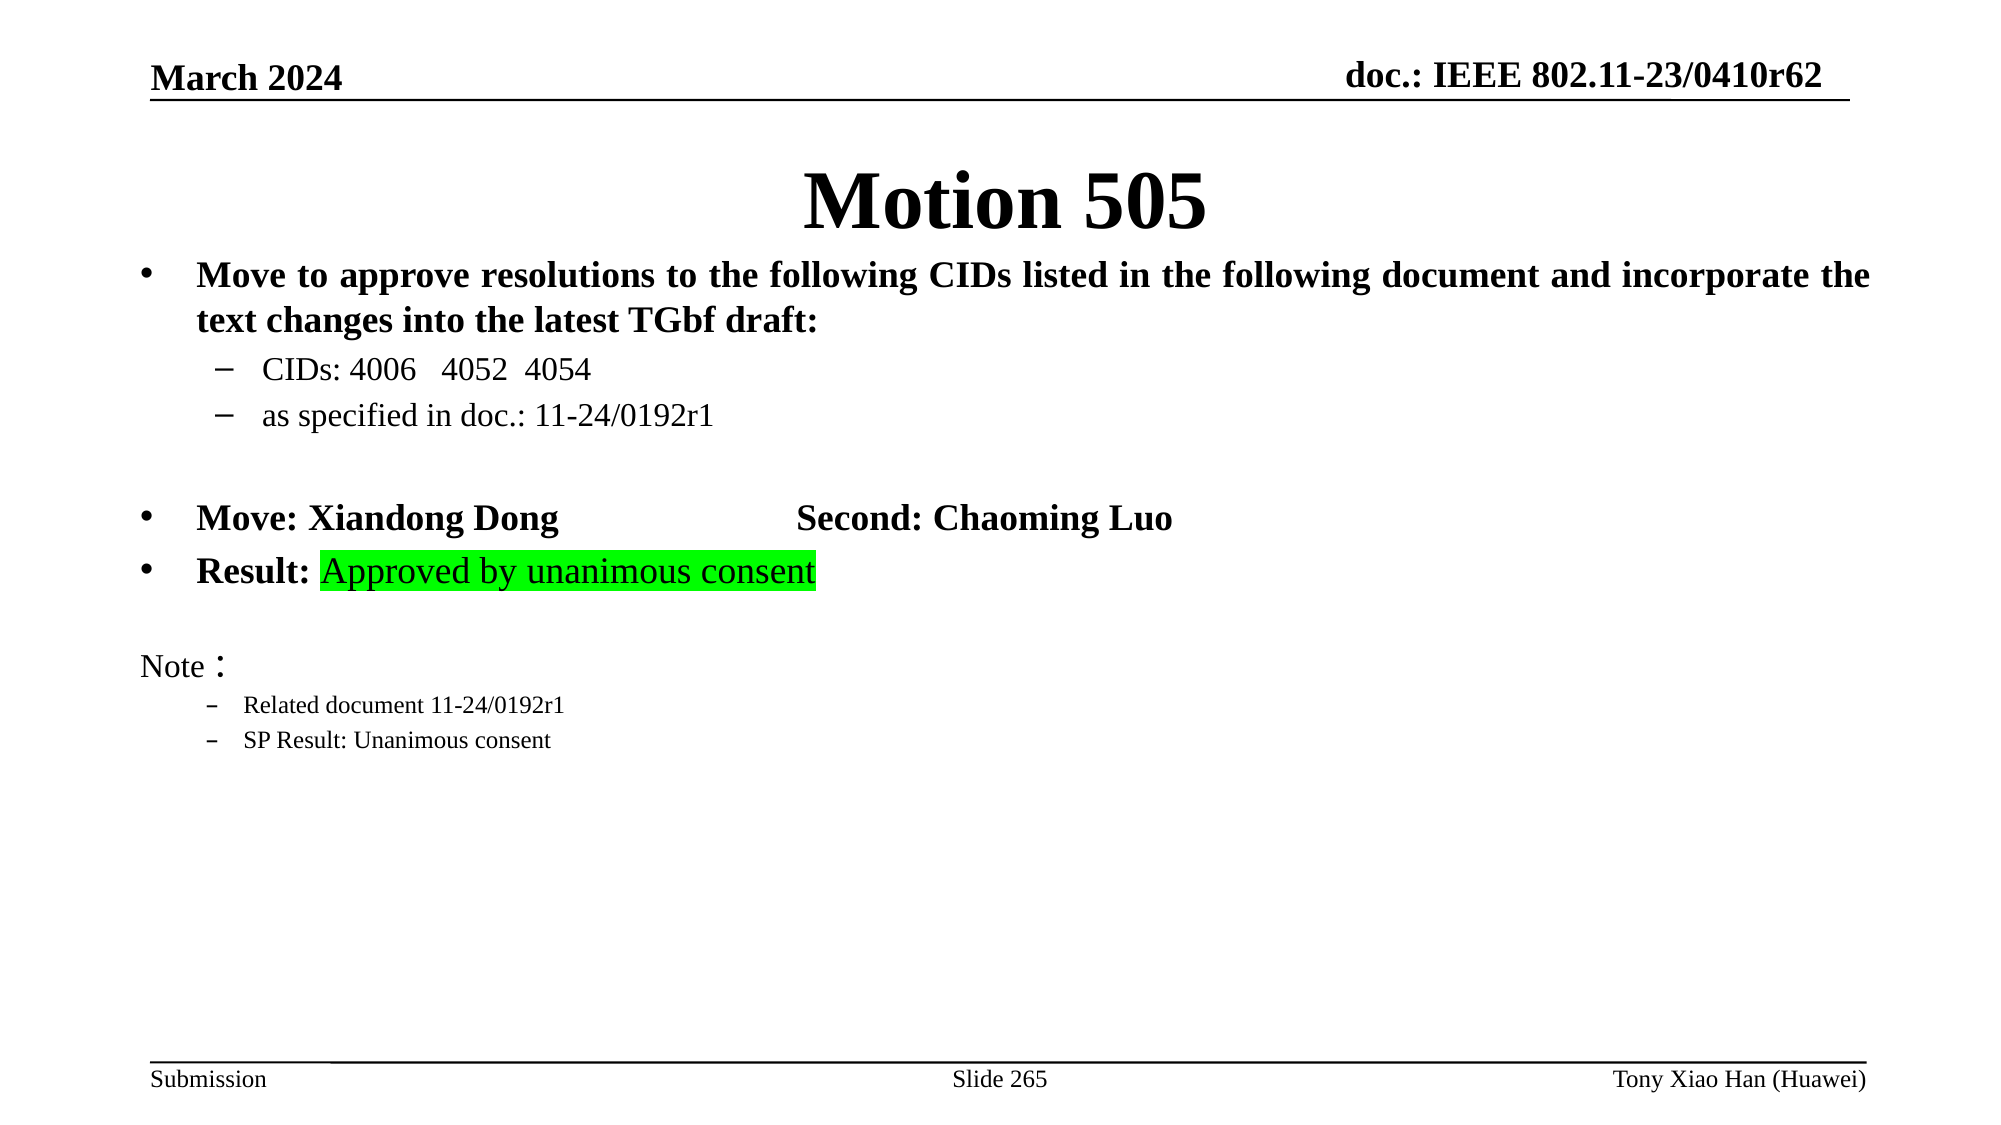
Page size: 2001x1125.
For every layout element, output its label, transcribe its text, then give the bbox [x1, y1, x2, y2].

text_box Motion 505 [368, 137, 1644, 212]
text_box Move to approve resolutions to the following CIDs listed in the following document and incorporate the text changes into the latest TGbf draft: CIDs: 4006 4052 4054 as specified in doc.: 11-24/0192r1 Move: Xiandong Dong Second: Chaoming Luo Result: Approved by unanimous consent Note： Related document 11-24/0192r1 SP Result: Unanimous consent [125, 212, 1888, 988]
